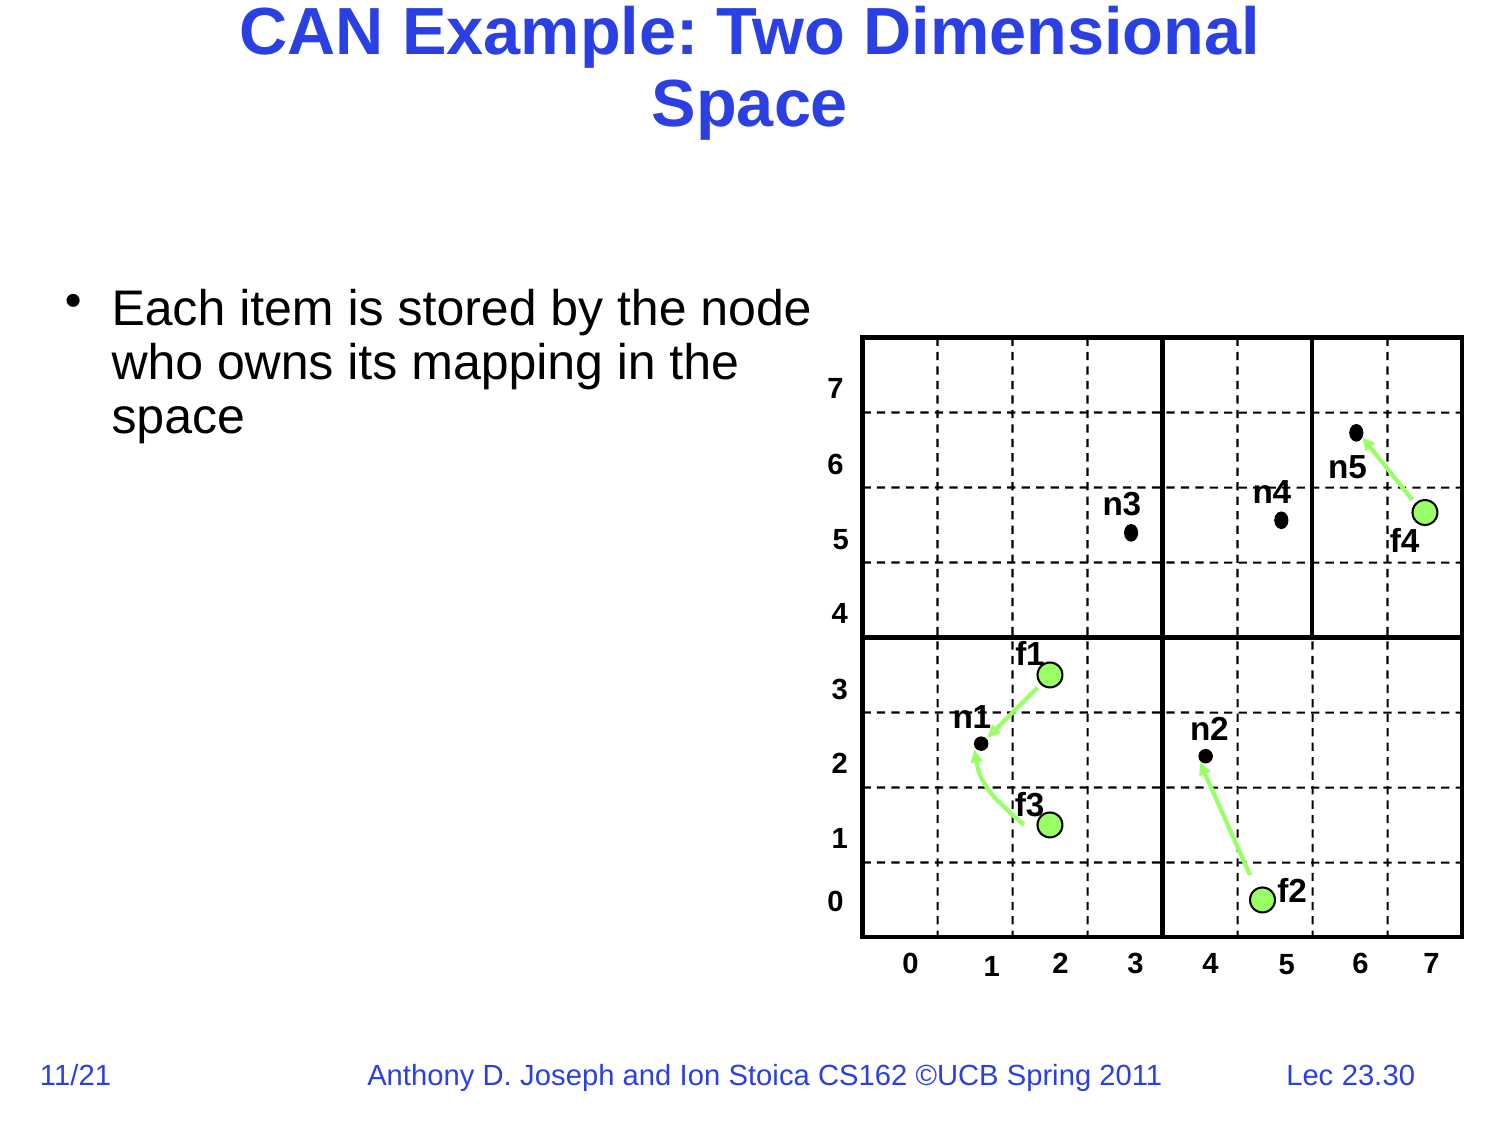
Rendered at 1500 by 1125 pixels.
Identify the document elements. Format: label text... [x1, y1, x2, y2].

text_box n4 [1237, 462, 1307, 517]
text_box 6 [812, 437, 859, 488]
text_box n5 [1313, 437, 1382, 493]
text_box 7 [1408, 938, 1455, 987]
text_box n2 [1175, 699, 1244, 755]
text_box f3 [1000, 775, 1060, 830]
text_box [862, 638, 1162, 938]
text_box f4 [1375, 512, 1435, 567]
text_box 2 [816, 737, 862, 787]
text_box n1 [937, 687, 1007, 742]
text_box [1038, 817, 1063, 838]
text_box 4 [816, 587, 862, 637]
text_box 3 [1112, 938, 1159, 987]
text_box [1350, 425, 1363, 437]
text_box [970, 749, 1024, 825]
title CAN Example: Two Dimensional Space [161, 24, 1339, 113]
text_box 3 [816, 662, 862, 713]
text_box 1 [816, 812, 862, 862]
text_box [1313, 337, 1463, 637]
text_box [1362, 437, 1413, 501]
text_box [1162, 637, 1463, 938]
text_box [862, 337, 1162, 638]
text_box 6 [1337, 938, 1384, 987]
text_box [1250, 887, 1262, 913]
list Each item is stored by the node who owns its mapping in the space [49, 274, 838, 476]
text_box 2 [1037, 938, 1084, 987]
text_box f2 [1262, 862, 1323, 917]
text_box [1199, 762, 1251, 876]
text_box f1 [1000, 624, 1061, 680]
text_box 5 [1263, 938, 1310, 988]
text_box 4 [1187, 938, 1234, 987]
text_box 0 [812, 875, 859, 925]
text_box [987, 687, 1038, 738]
text_box 7 [812, 362, 859, 412]
text_box 5 [817, 512, 862, 563]
text_box [1038, 669, 1063, 688]
text_box 0 [887, 938, 934, 987]
text_box 1 [968, 939, 1015, 989]
text_box [1162, 337, 1313, 638]
text_box [1412, 500, 1438, 520]
